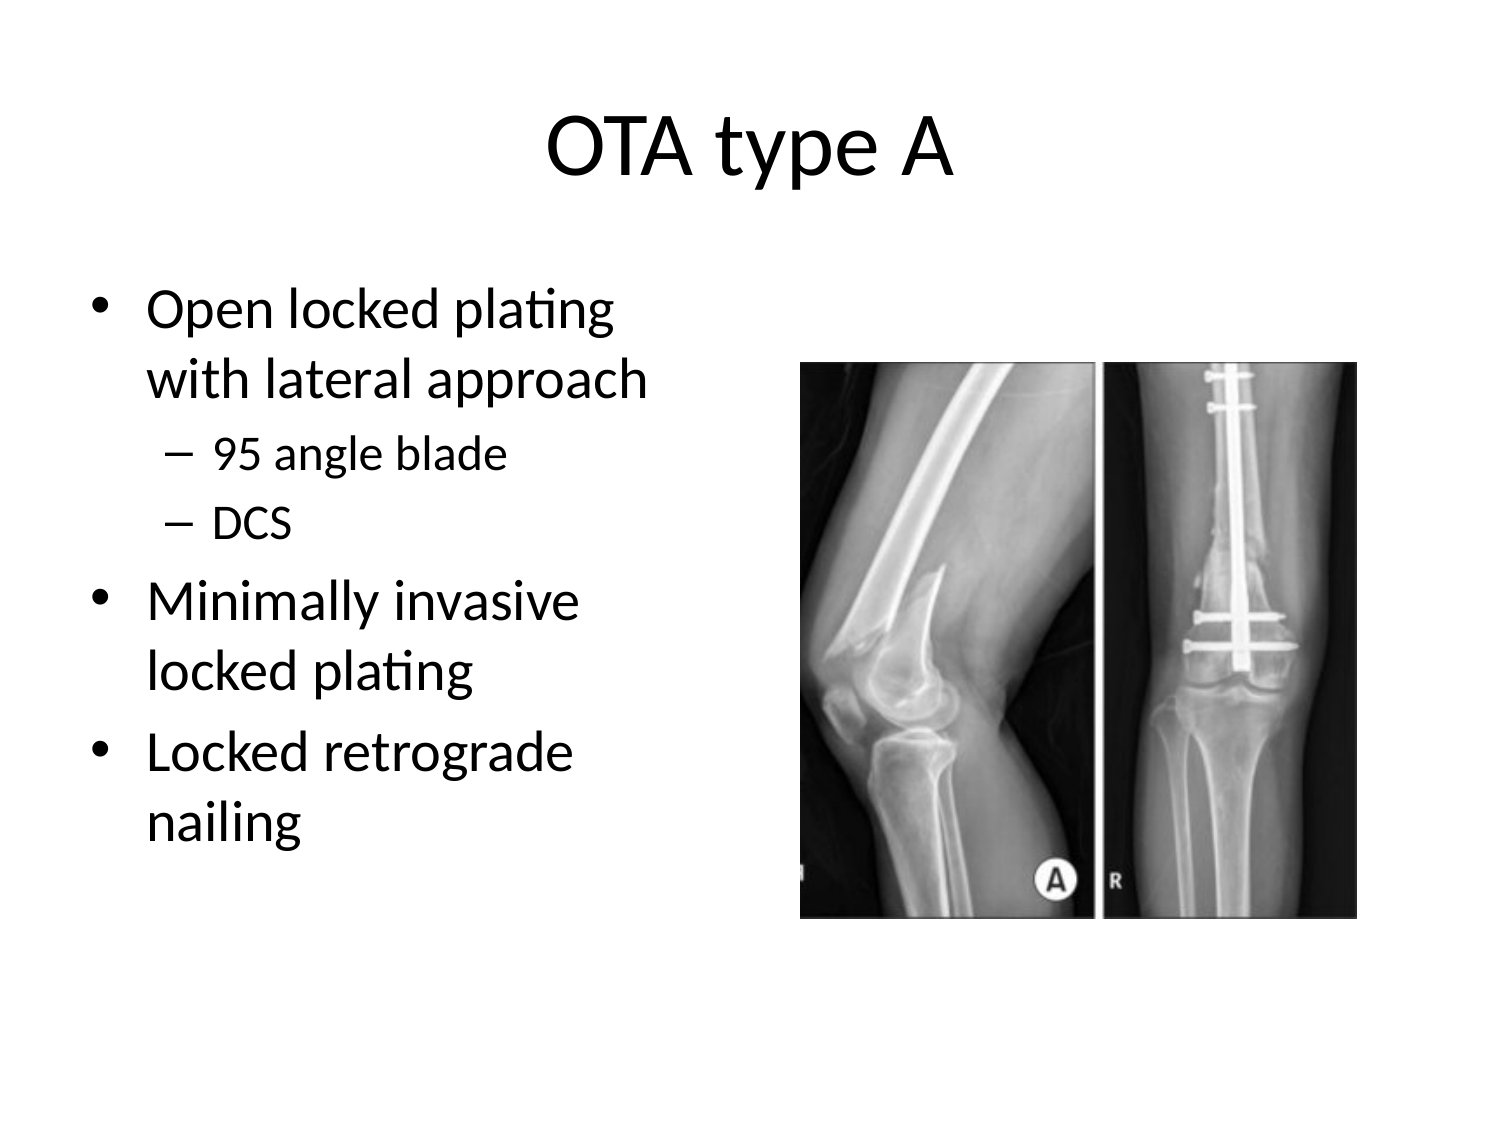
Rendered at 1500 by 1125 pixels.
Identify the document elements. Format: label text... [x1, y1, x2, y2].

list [799, 362, 1357, 919]
list Open locked plating with lateral approach 95 angle blade DCS Minimally invasive locked plating Locked retrograde nailing [75, 262, 738, 1005]
title OTA type A [75, 45, 1425, 233]
